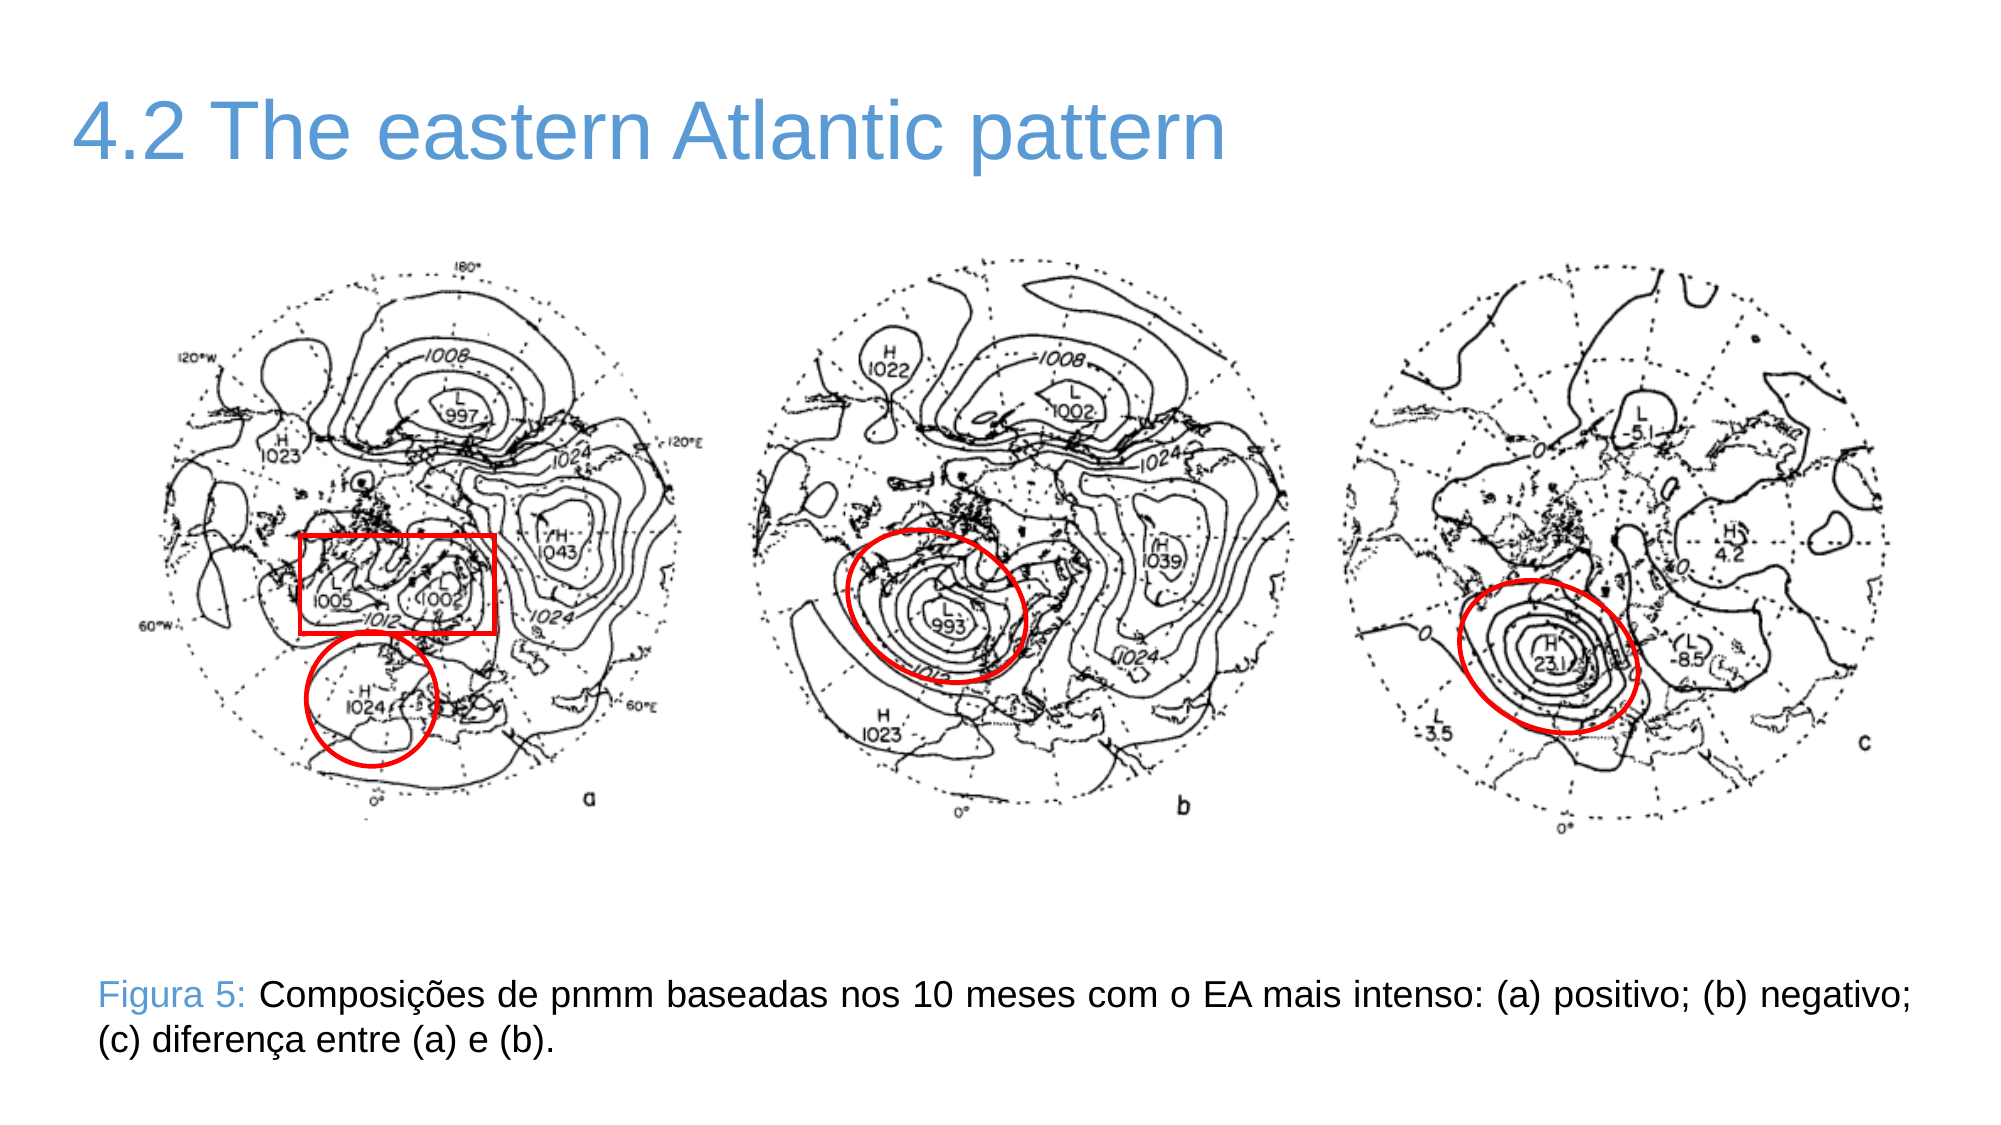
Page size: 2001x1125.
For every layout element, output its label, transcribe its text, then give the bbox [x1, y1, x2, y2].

picture [117, 232, 1912, 860]
title 4.2 The eastern Atlantic pattern [57, 23, 1783, 242]
text_box Figura 5: Composições de pnmm baseadas nos 10 meses com o EA mais intenso: (a) positivo; (b) negativo; (c) diferença entre (a) e (b). [82, 962, 1927, 1068]
